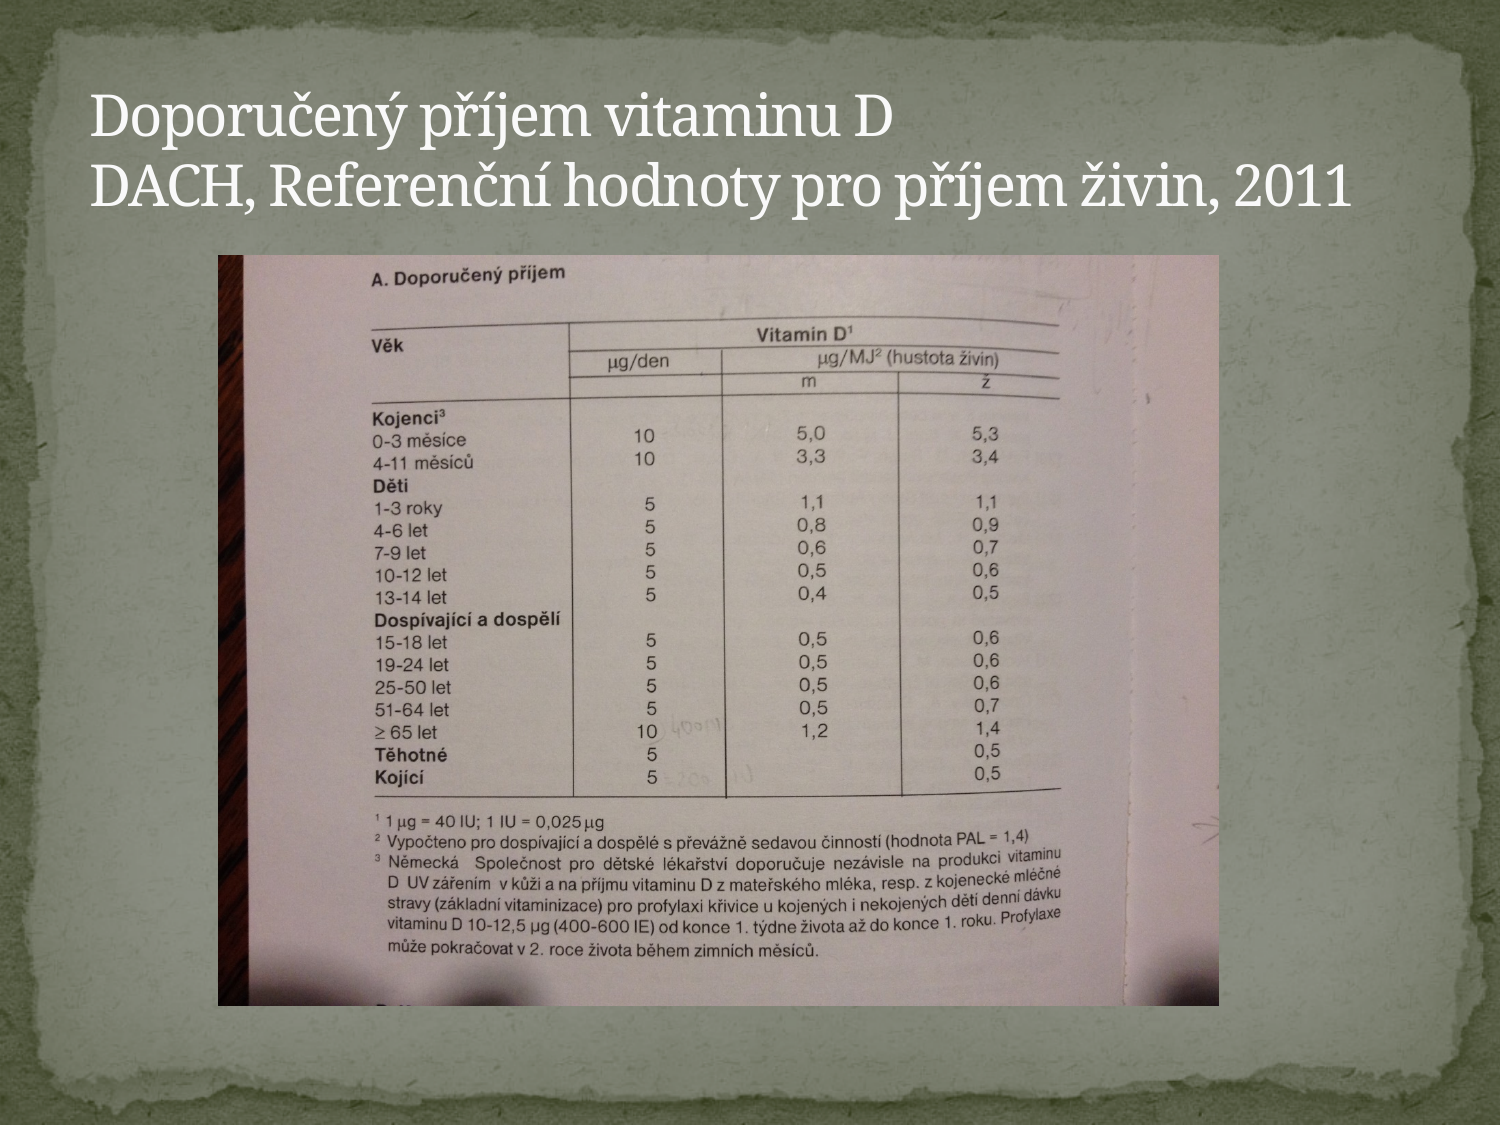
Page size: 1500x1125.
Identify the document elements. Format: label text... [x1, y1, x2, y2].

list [220, 257, 1218, 1003]
title Doporučený příjem vitaminu D DACH, Referenční hodnoty pro příjem živin, 2011 [74, 24, 1425, 225]
